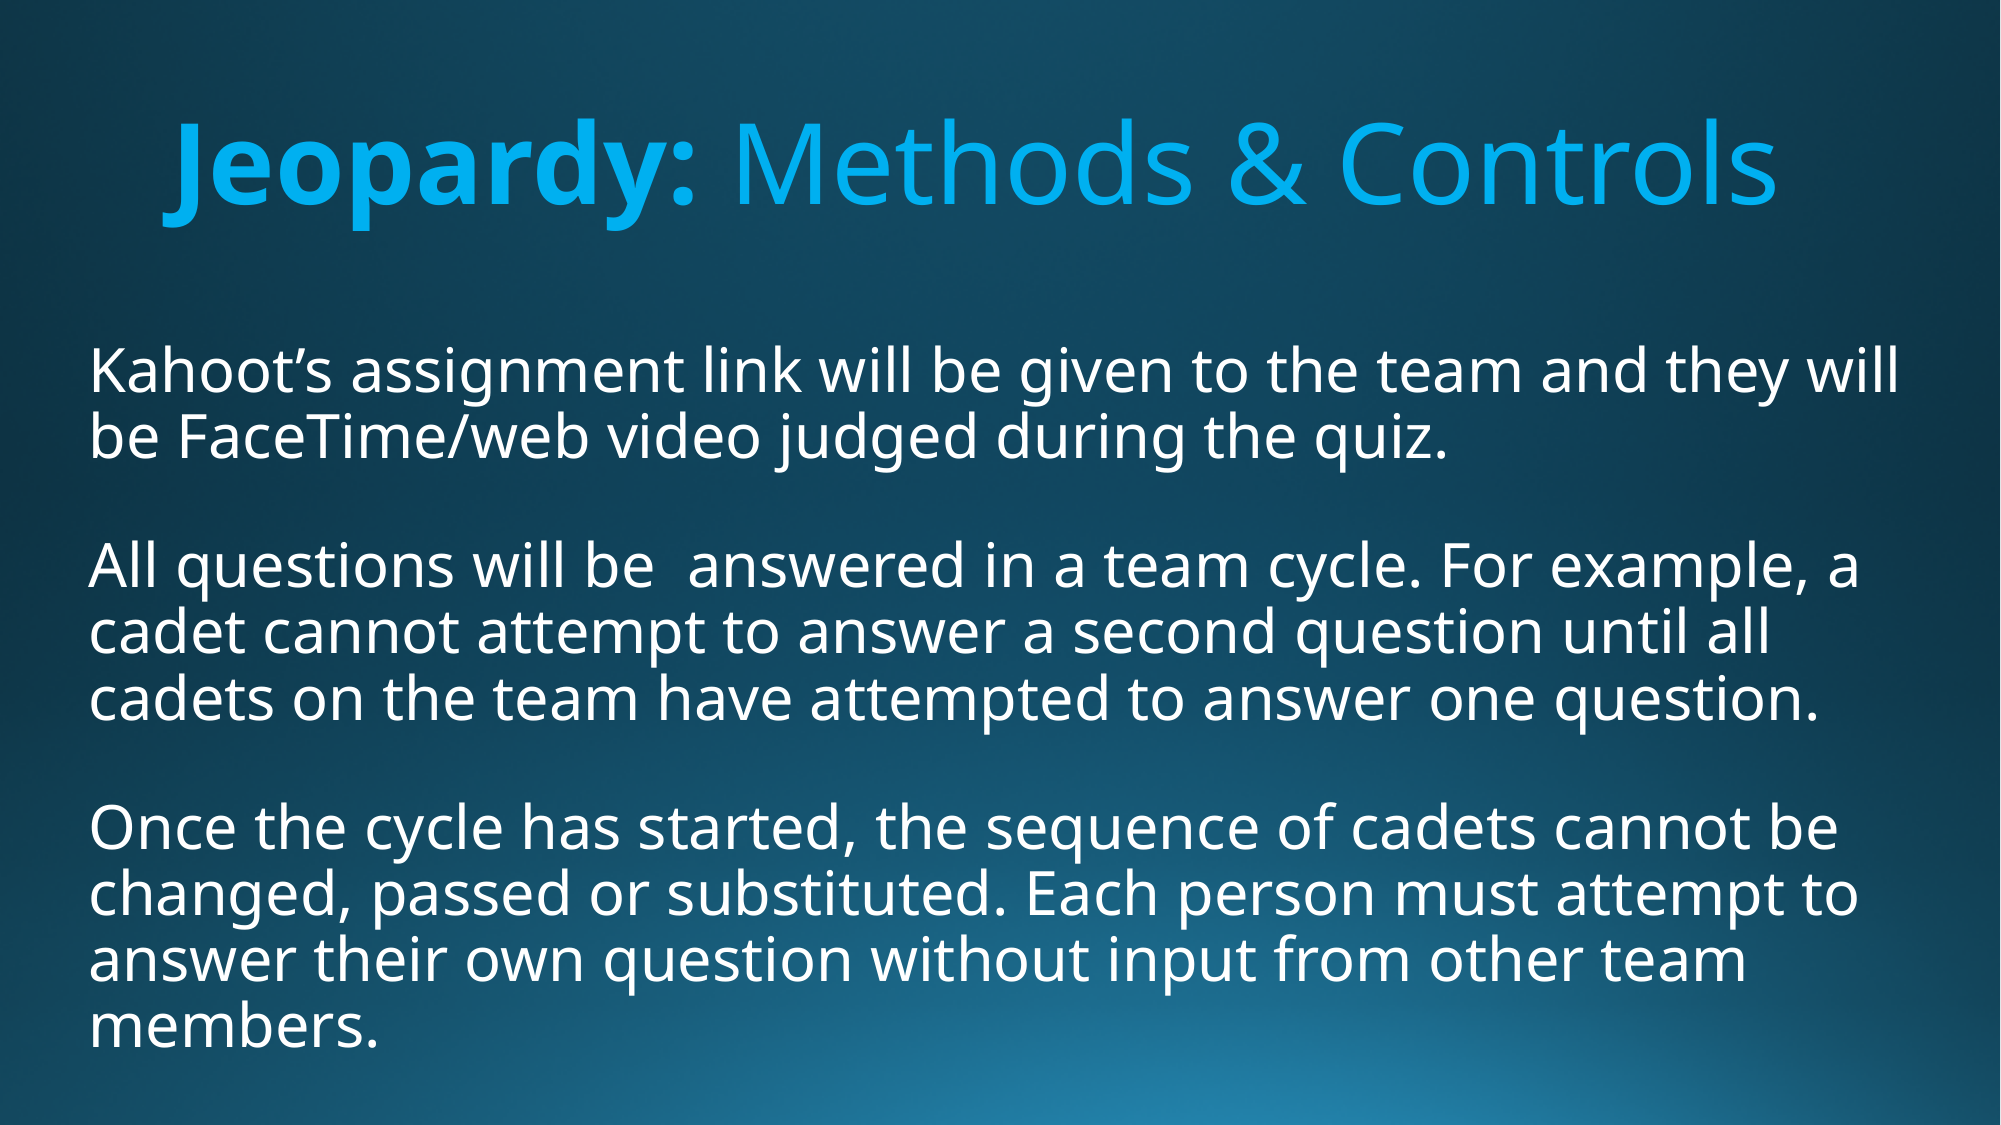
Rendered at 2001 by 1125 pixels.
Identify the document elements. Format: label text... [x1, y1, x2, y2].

list Kahoot’s assignment link will be given to the team and they will be FaceTime/web video judged during the quiz. All questions will be answered in a team cycle. For example, a cadet cannot attempt to answer a second question until all cadets on the team have attempted to answer one question. Once the cycle has started, the sequence of cadets cannot be changed, passed or substituted. Each person must attempt to answer their own question without input from other team members. [73, 278, 1943, 1083]
title Jeopardy: Methods & Controls [0, 59, 1975, 278]
picture [0, 0, 2001, 1125]
